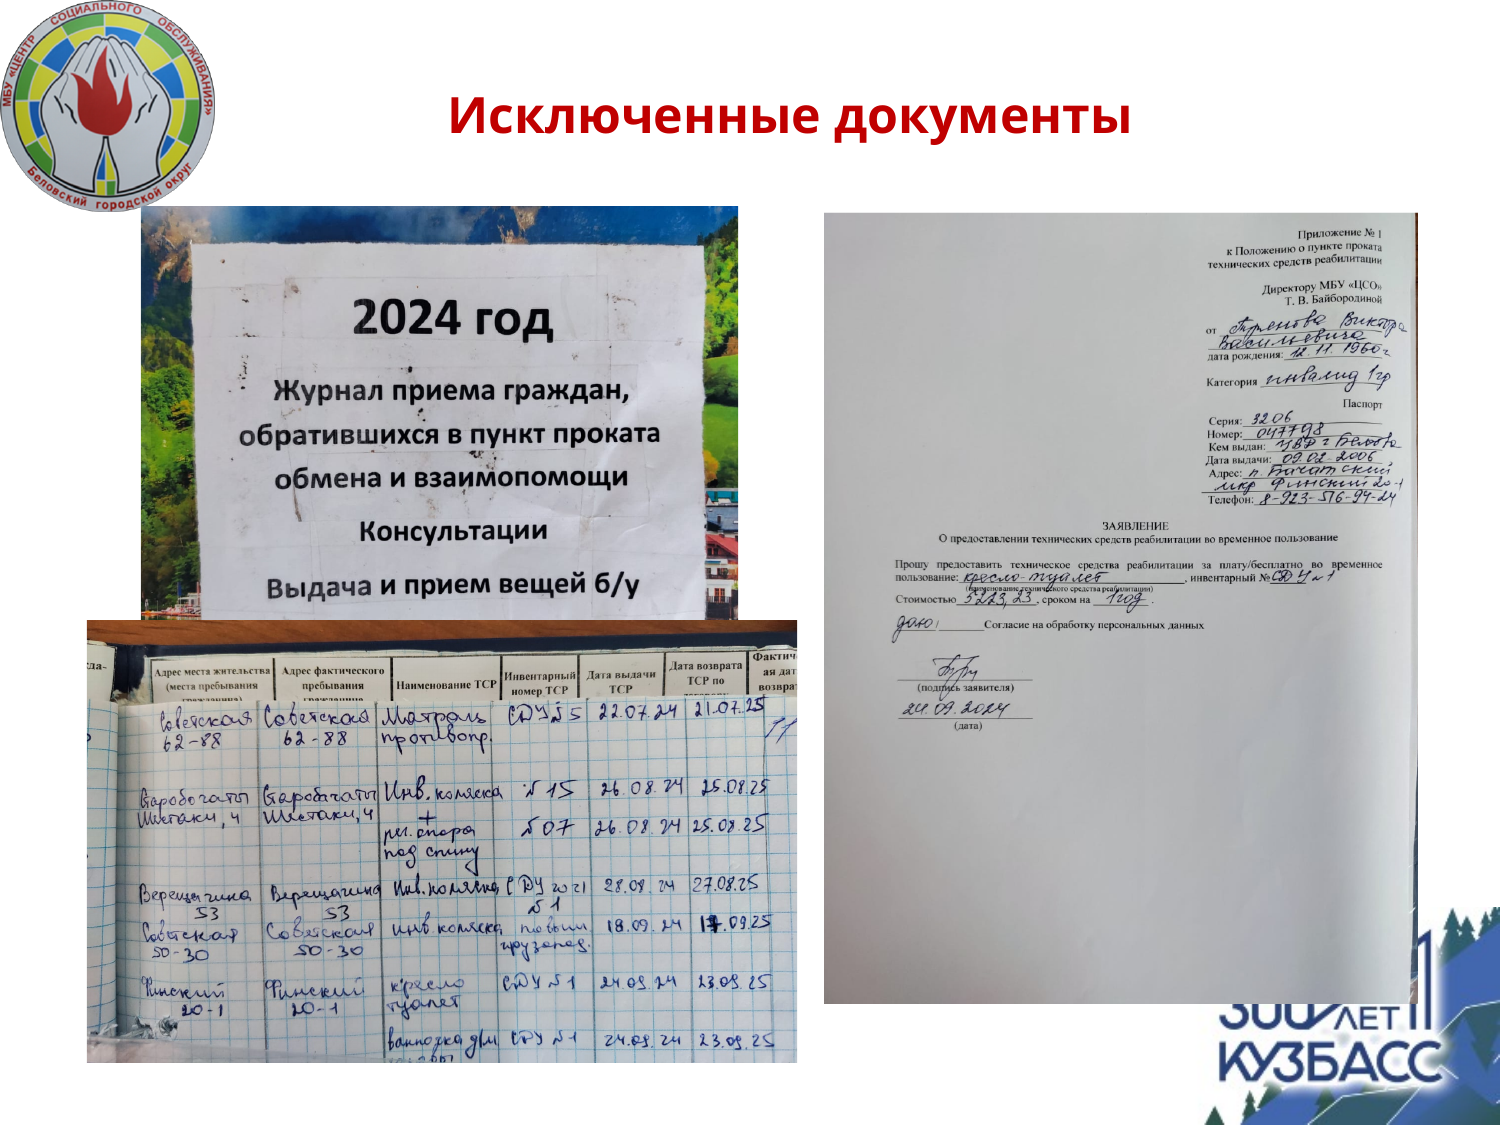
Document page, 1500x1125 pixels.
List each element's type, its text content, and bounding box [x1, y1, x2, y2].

picture [0, 0, 1500, 1125]
text_box Исключенные документы [215, 46, 1500, 151]
